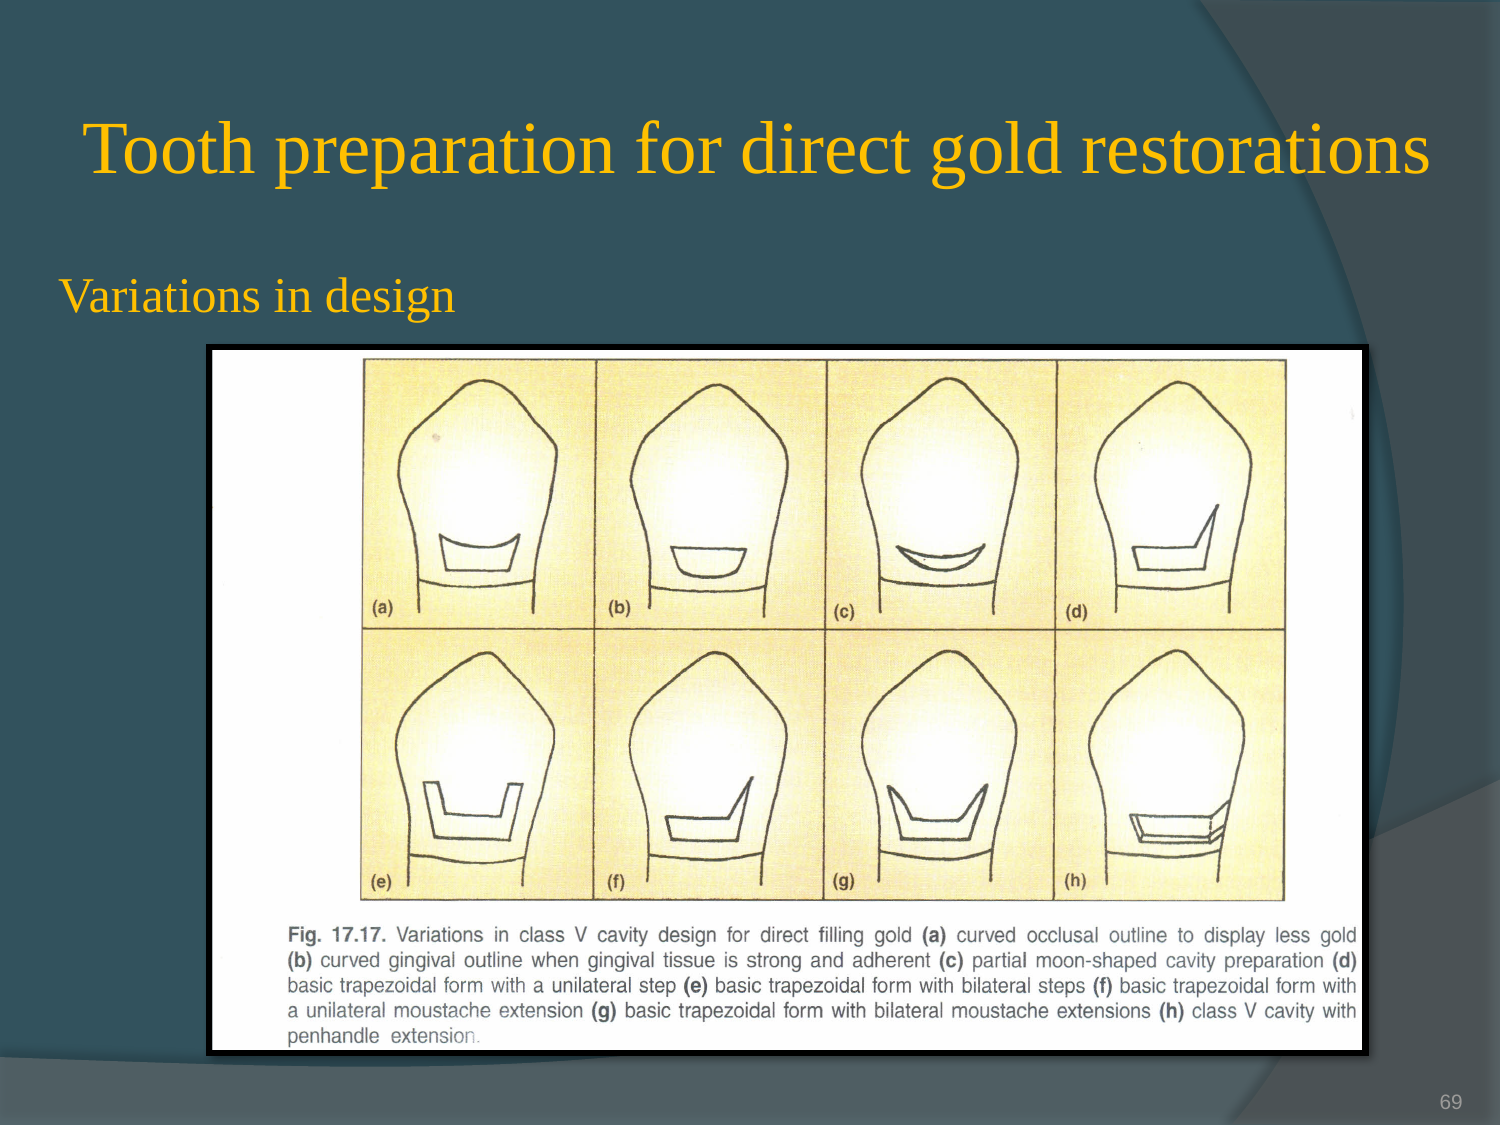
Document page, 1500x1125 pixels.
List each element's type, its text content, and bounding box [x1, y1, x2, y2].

list Variations in design [37, 224, 1463, 988]
title Tooth preparation for direct gold restorations [75, 50, 1500, 238]
slide_number 69 [1337, 1053, 1463, 1114]
picture [212, 349, 1363, 1051]
